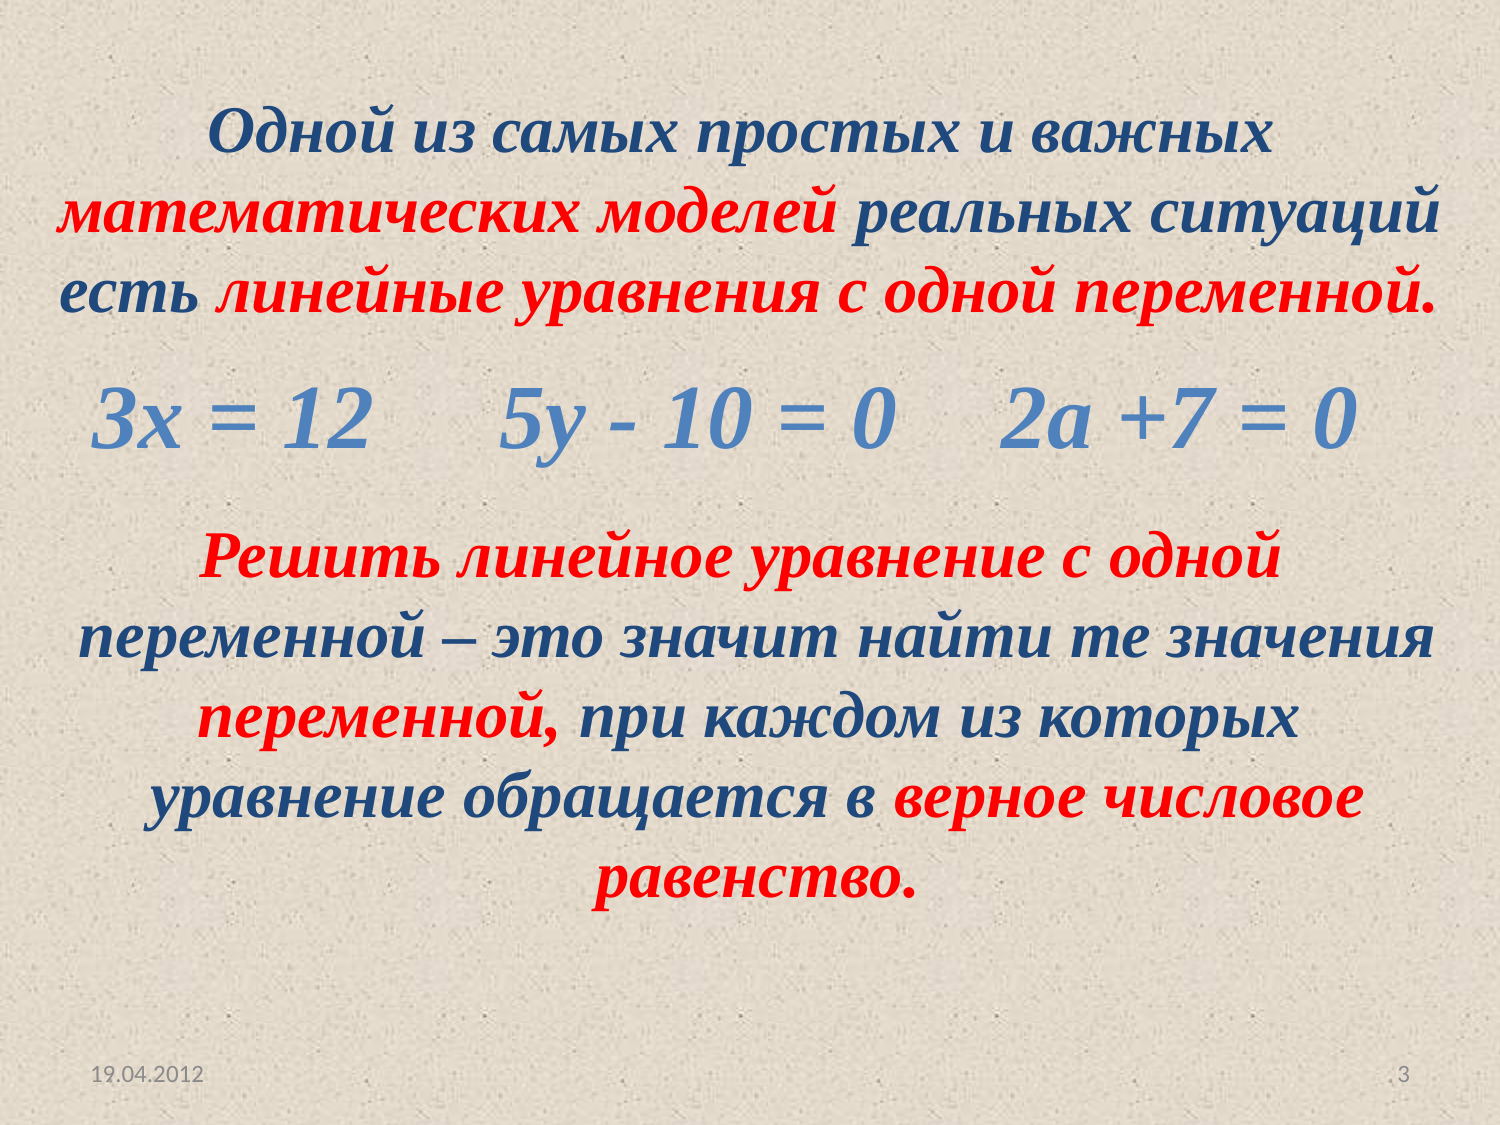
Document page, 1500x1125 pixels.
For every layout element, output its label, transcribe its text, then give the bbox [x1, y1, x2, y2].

picture [0, 0, 1500, 1125]
text_box Решить линейное уравнение с одной переменной – это значит найти те значения переменной, при каждом из которых уравнение обращается в верное числовое равенство. [47, 503, 1453, 918]
text_box 2а +7 = 0 [987, 349, 1375, 475]
text_box 5у - 10 = 0 [484, 349, 914, 475]
slide_number 3 [1074, 1042, 1425, 1103]
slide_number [75, 1042, 425, 1103]
text_box Одной из самых простых и важных математических моделей реальных ситуаций есть линейные уравнения с одной переменной. [41, 78, 1459, 333]
text_box 3х = 12 [77, 349, 390, 475]
